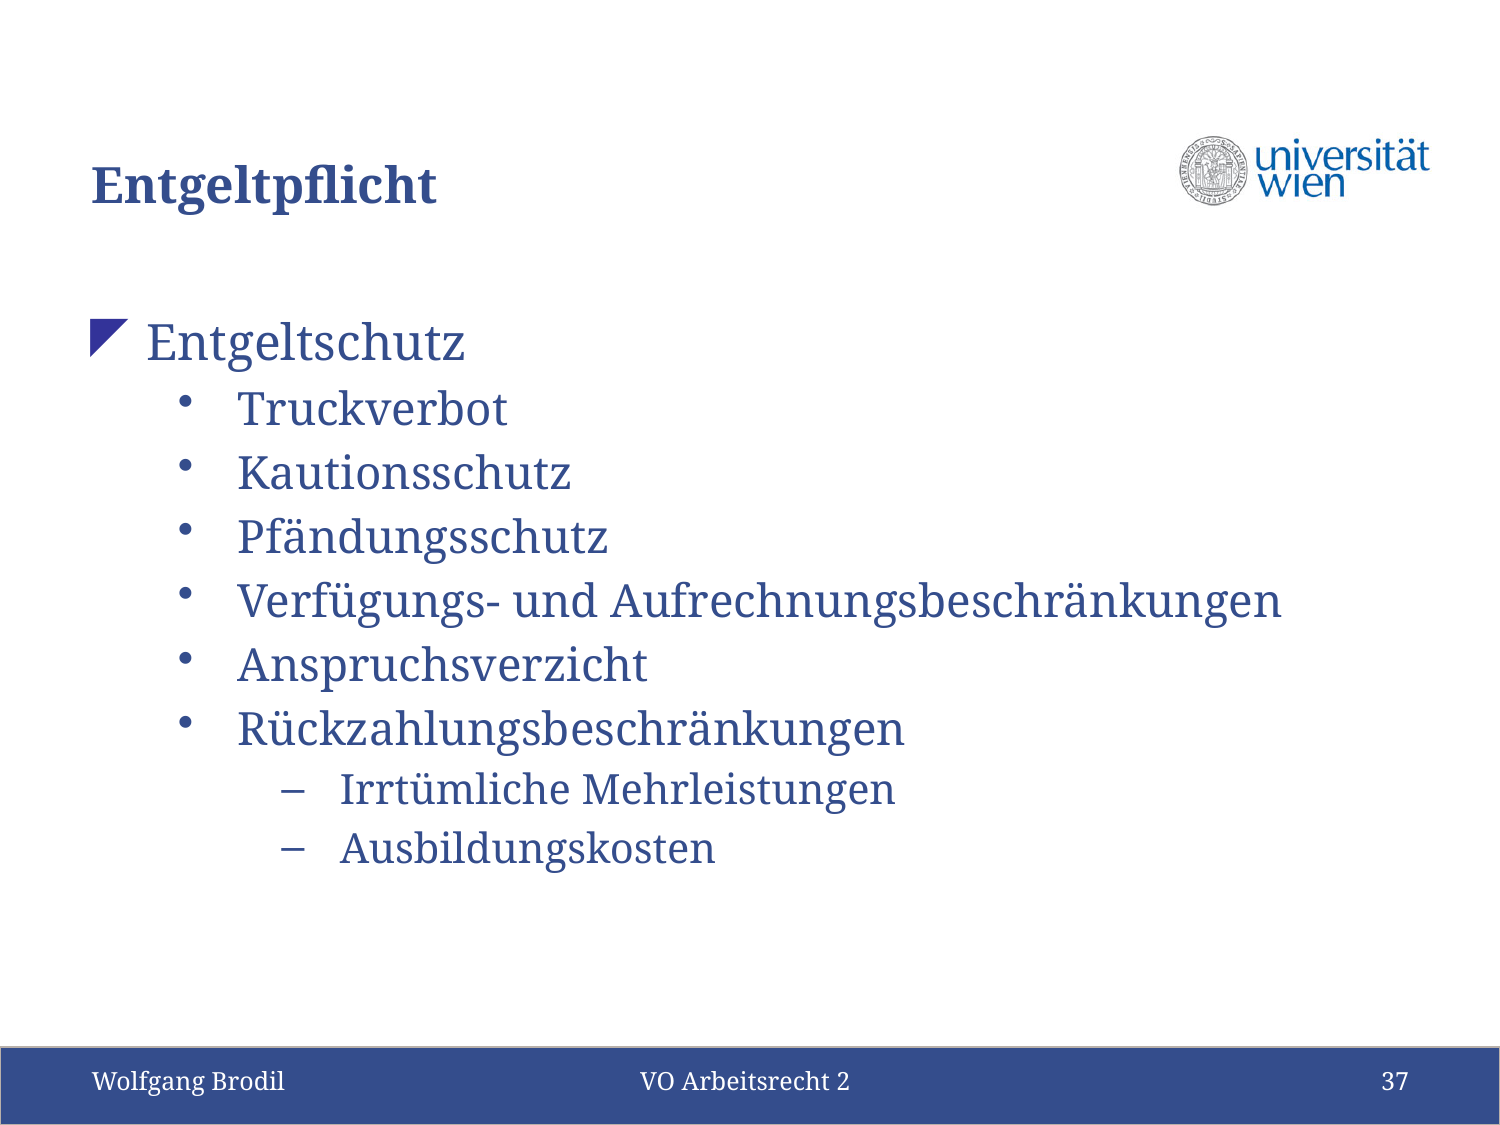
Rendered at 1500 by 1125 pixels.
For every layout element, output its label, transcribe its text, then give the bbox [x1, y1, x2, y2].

list Entgeltschutz Truckverbot Kautionsschutz Pfändungsschutz Verfügungs- und Aufrechnungsbeschränkungen Anspruchsverzicht Rückzahlungsbeschränkungen Irrtümliche Mehrleistungen Ausbildungskosten [74, 302, 1426, 1006]
picture [1175, 125, 1435, 208]
title Entgeltpflicht [76, 89, 1152, 278]
